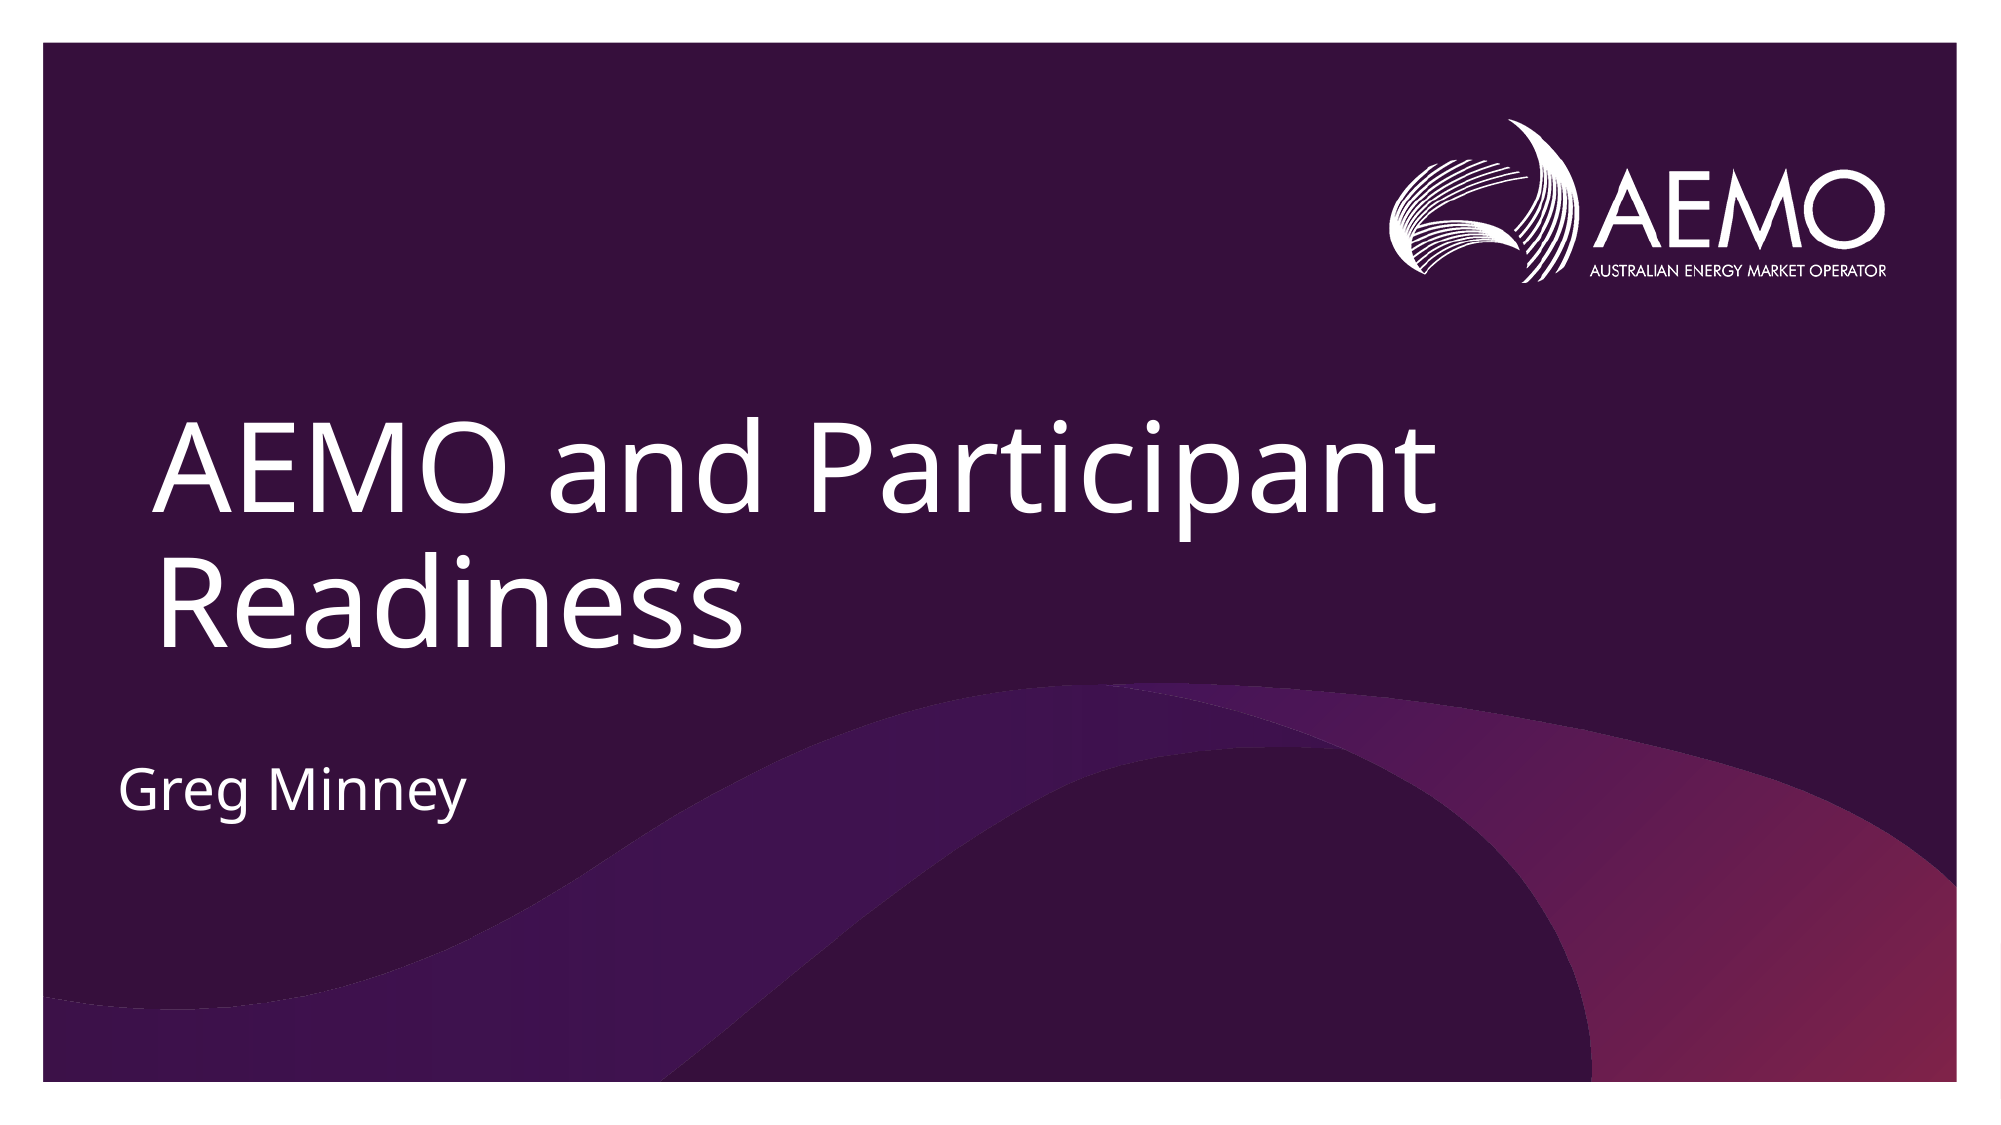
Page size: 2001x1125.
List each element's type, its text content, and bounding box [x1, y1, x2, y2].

title AEMO and Participant Readiness [137, 290, 1638, 682]
text_box Greg Minney [102, 752, 1397, 999]
picture [1389, 119, 1886, 283]
